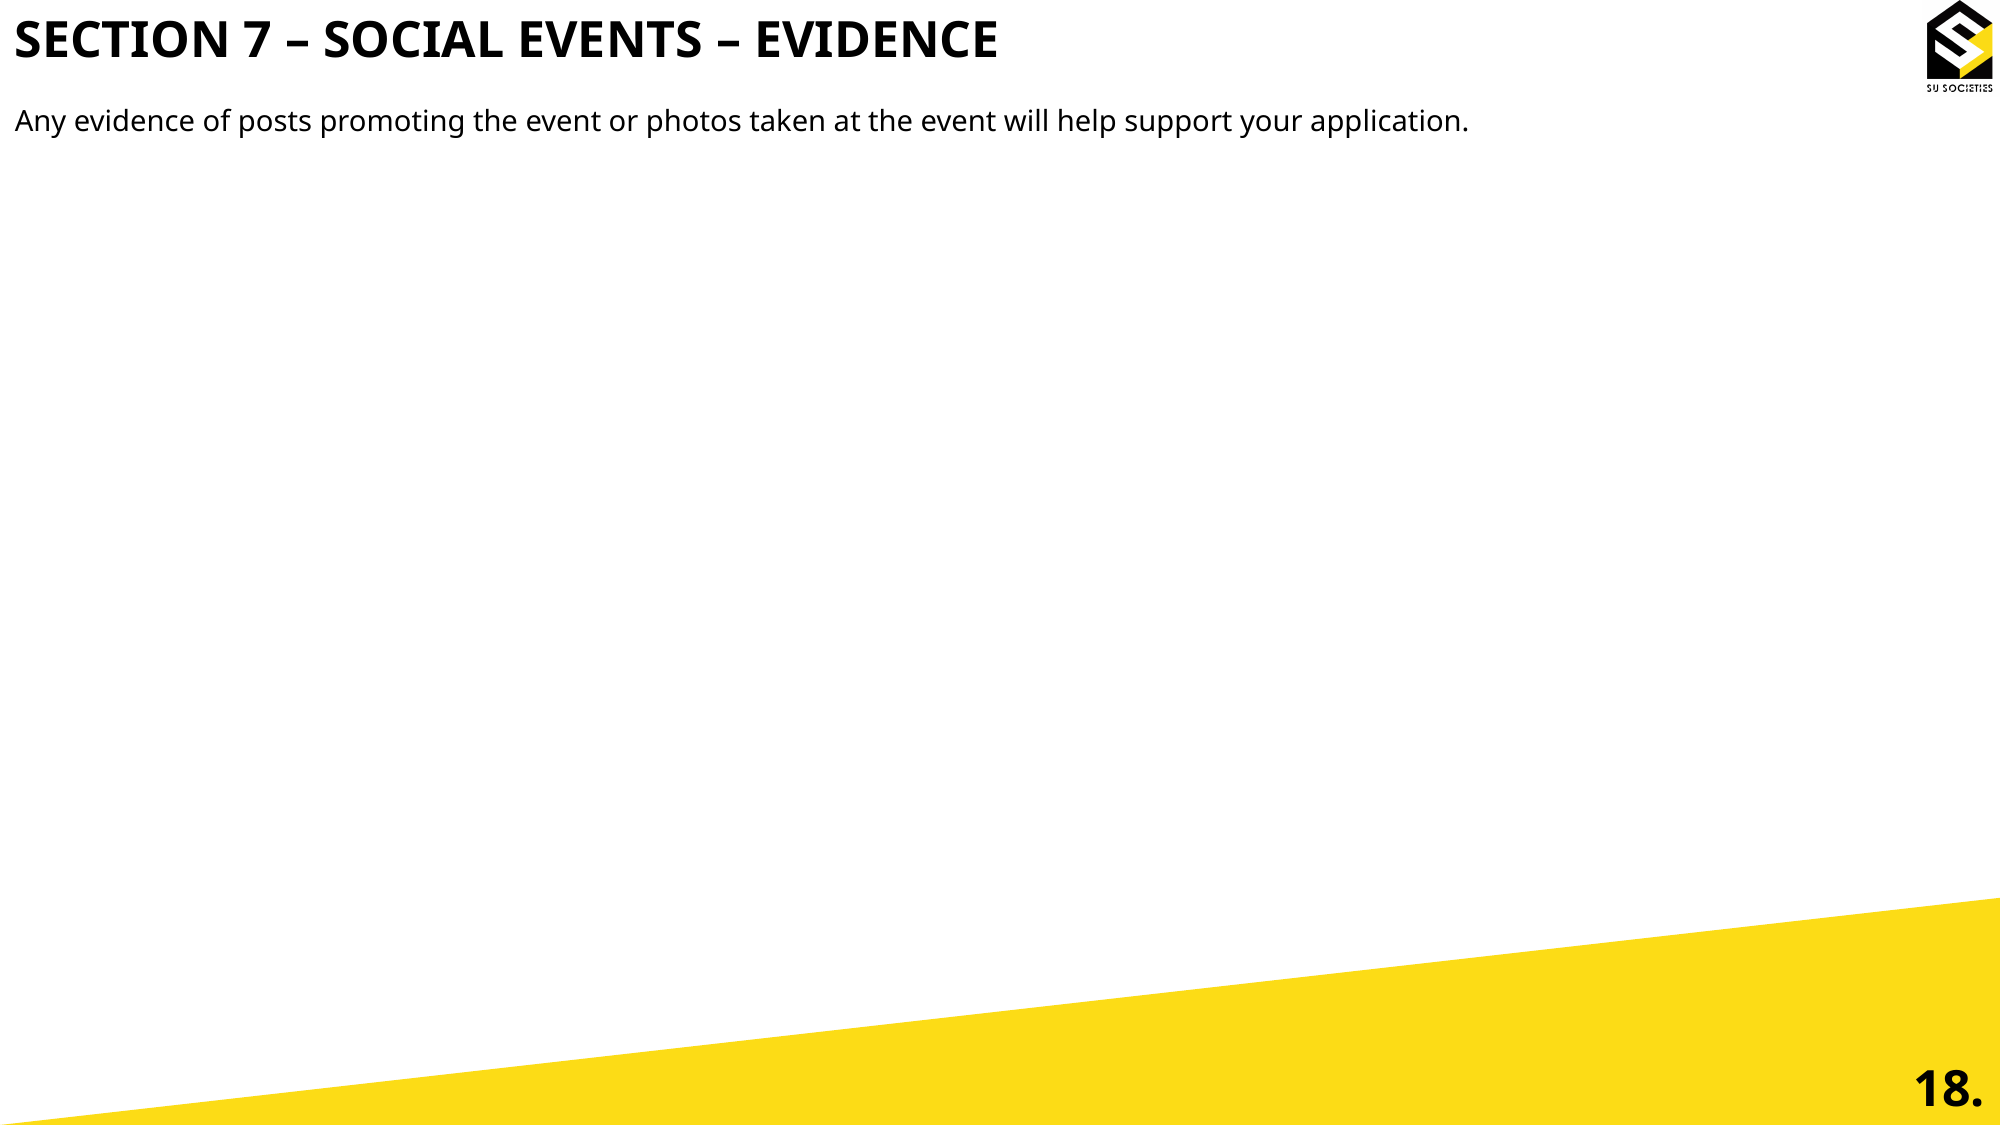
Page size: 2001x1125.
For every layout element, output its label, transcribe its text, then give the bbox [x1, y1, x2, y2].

picture [1921, 0, 2000, 97]
text_box 18. [1898, 1049, 2000, 1124]
text_box SECTION 7 – SOCIAL EVENTS – EVIDENCE Any evidence of posts promoting the event or photos taken at the event will help support your application. [0, 0, 2000, 145]
text_box [0, 896, 2000, 1125]
